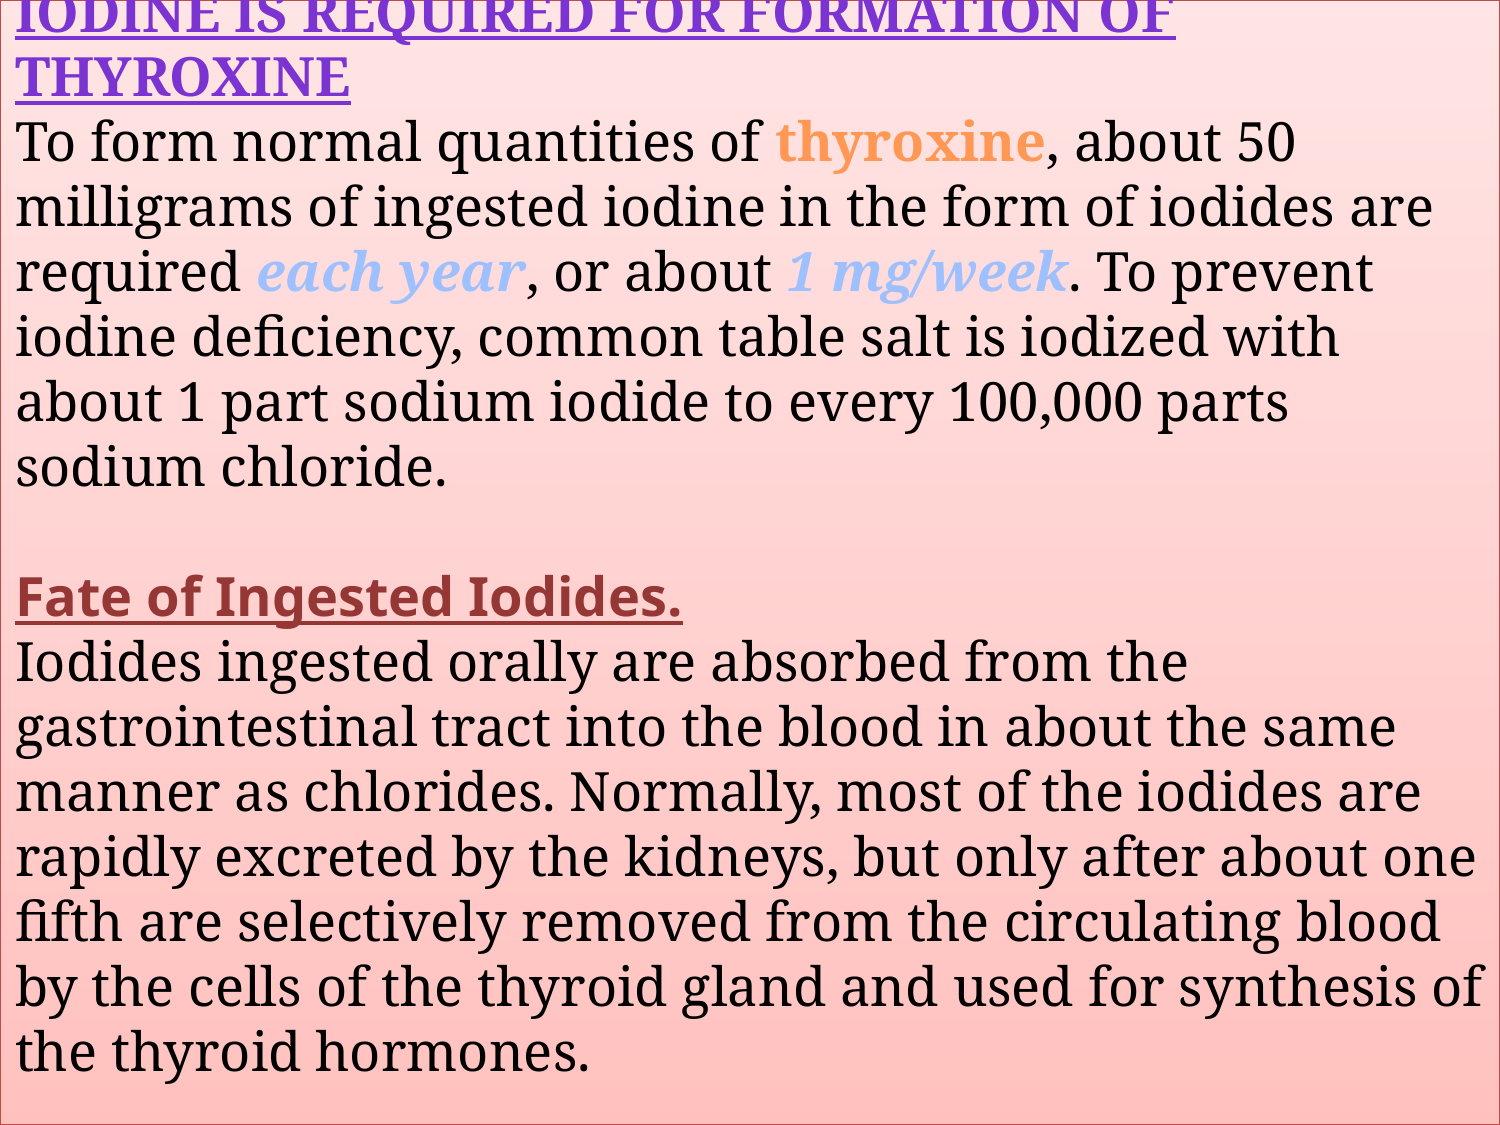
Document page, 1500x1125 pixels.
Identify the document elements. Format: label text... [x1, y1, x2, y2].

title Iodine Is Required for Formation of Thyroxine To form normal quantities of thyroxine, about 50 milligrams of ingested iodine in the form of iodides are required each year, or about 1 mg/week. To prevent iodine deficiency, common table salt is iodized with about 1 part sodium iodide to every 100,000 parts sodium chloride. Fate of Ingested Iodides. Iodides ingested orally are absorbed from the gastrointestinal tract into the blood in about the same manner as chlorides. Normally, most of the iodides are rapidly excreted by the kidneys, but only after about one fifth are selectively removed from the circulating blood by the cells of the thyroid gland and used for synthesis of the thyroid hormones. [0, 0, 1500, 1125]
